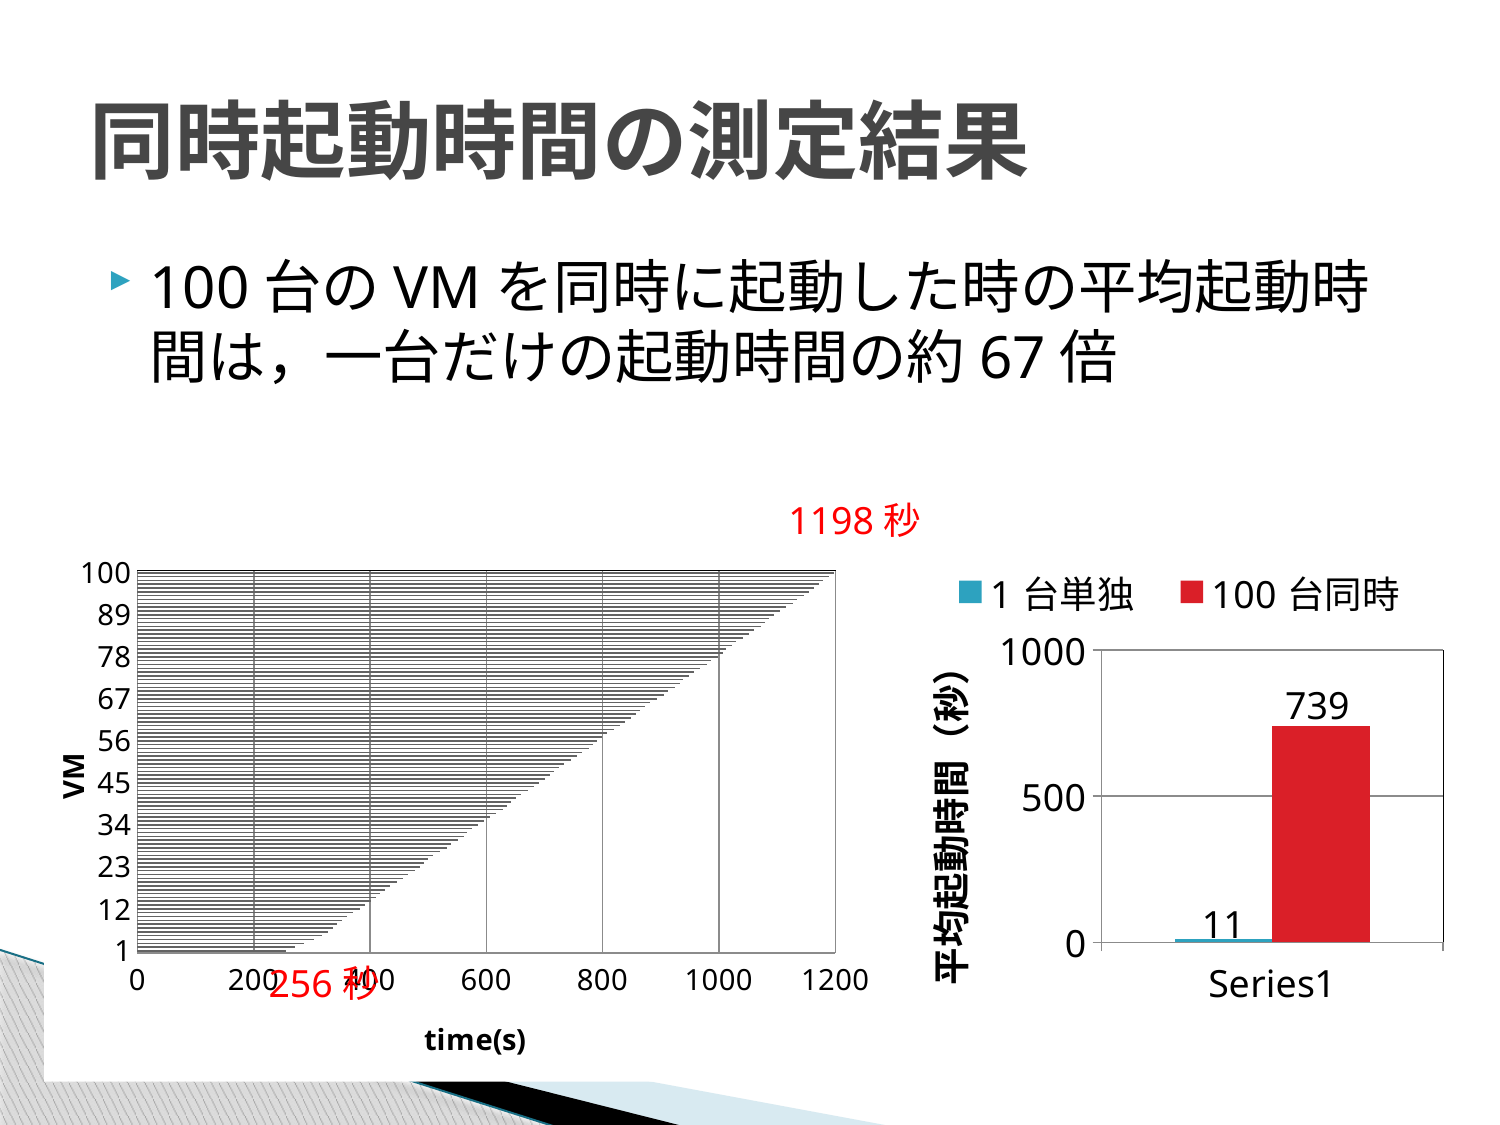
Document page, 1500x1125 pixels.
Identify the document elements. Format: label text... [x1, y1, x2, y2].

title 同時起動時間の測定結果 [75, 45, 1425, 233]
list 100台のVMを同時に起動した時の平均起動時間は，一台だけの起動時間の約67倍 [75, 243, 1425, 537]
chart [43, 533, 1455, 1082]
